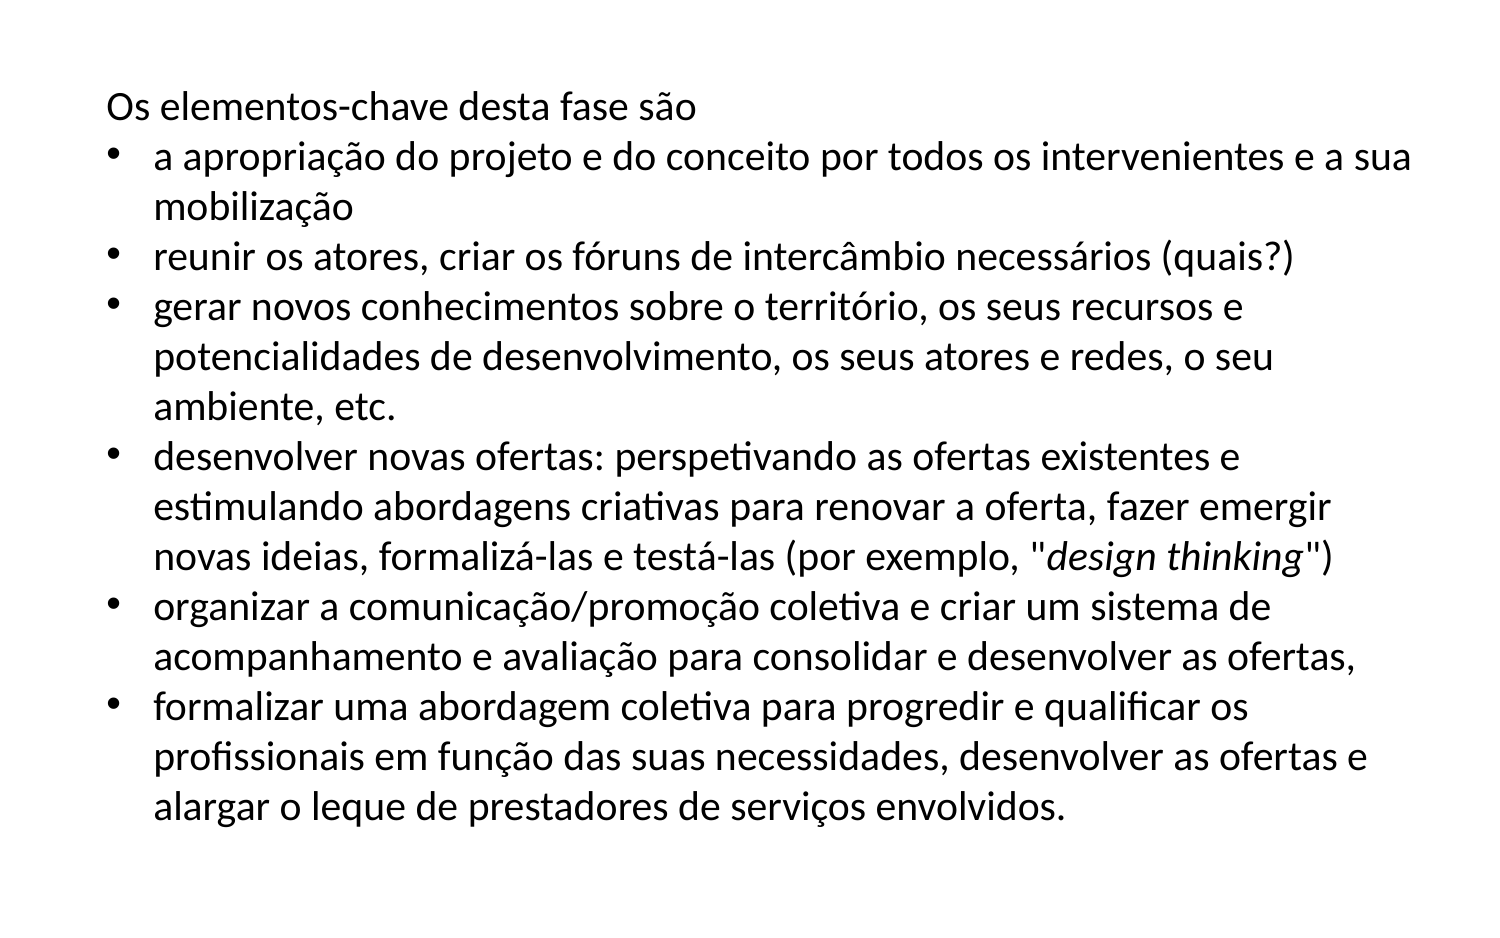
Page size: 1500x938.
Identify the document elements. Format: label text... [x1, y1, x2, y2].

text_box Os elementos-chave desta fase são a apropriação do projeto e do conceito por todos os intervenientes e a sua mobilização reunir os atores, criar os fóruns de intercâmbio necessários (quais?) gerar novos conhecimentos sobre o território, os seus recursos e potencialidades de desenvolvimento, os seus atores e redes, o seu ambiente, etc. desenvolver novas ofertas: perspetivando as ofertas existentes e estimulando abordagens criativas para renovar a oferta, fazer emergir novas ideias, formalizá-las e testá-las (por exemplo, "design thinking") organizar a comunicação/promoção coletiva e criar um sistema de acompanhamento e avaliação para consolidar e desenvolver as ofertas, formalizar uma abordagem coletiva para progredir e qualificar os profissionais em função das suas necessidades, desenvolver as ofertas e alargar o leque de prestadores de serviços envolvidos. [104, 67, 1439, 829]
